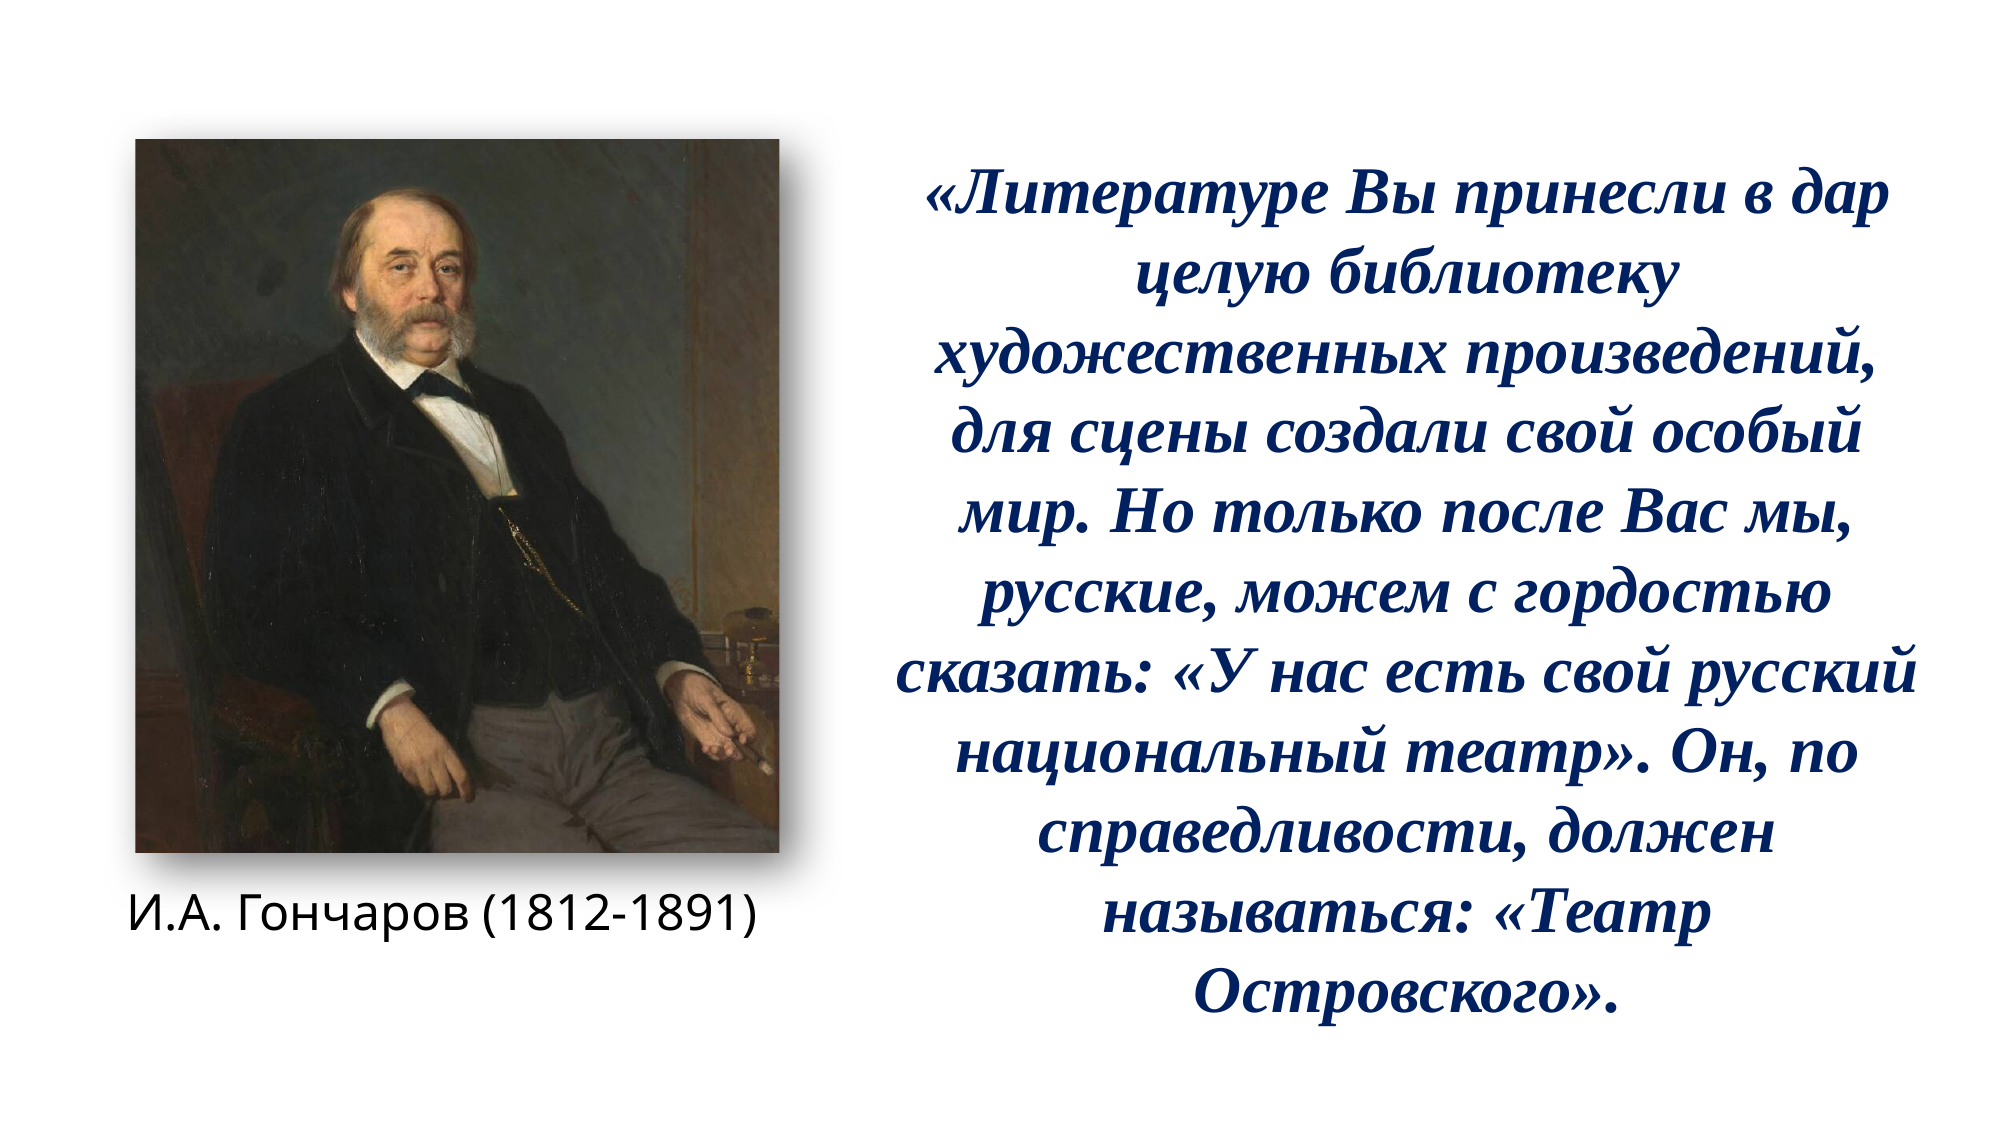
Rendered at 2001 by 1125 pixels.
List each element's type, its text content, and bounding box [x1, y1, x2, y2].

text_box И.А. Гончаров (1812-1891) [111, 872, 772, 948]
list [135, 139, 780, 853]
text_box «Литературе Вы принесли в дар целую библиотеку художественных произведений, для сцены создали свой особый мир. Но только после Вас мы, русские, можем с гордостью сказать: «У нас есть свой русский национальный театр». Он, по справедливости, должен называться: «Театр Островского». [874, 139, 1942, 1104]
